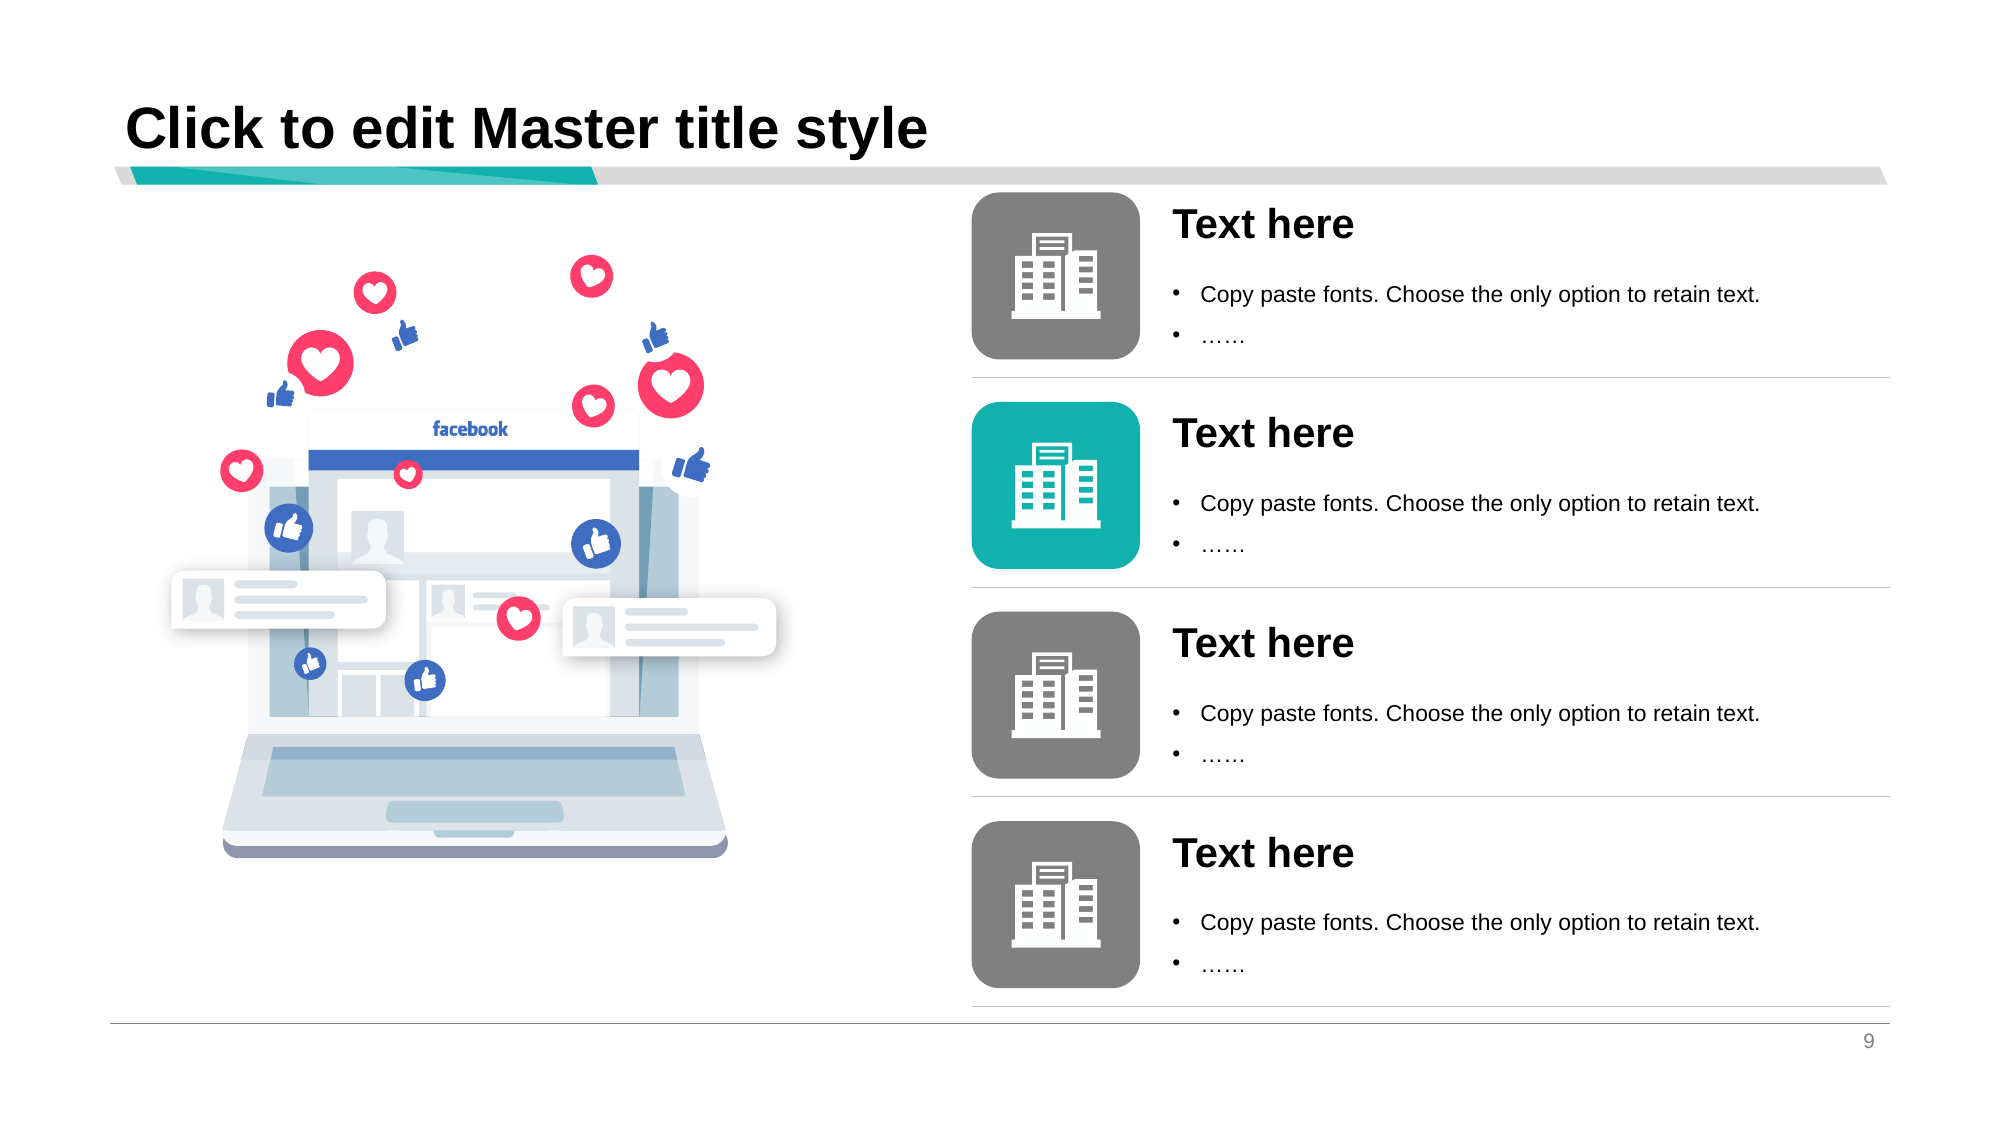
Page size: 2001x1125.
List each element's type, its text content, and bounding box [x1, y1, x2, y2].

slide_number 9 [1412, 1023, 1890, 1058]
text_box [171, 185, 1890, 1007]
title Click to edit Master title style [109, 0, 1890, 169]
